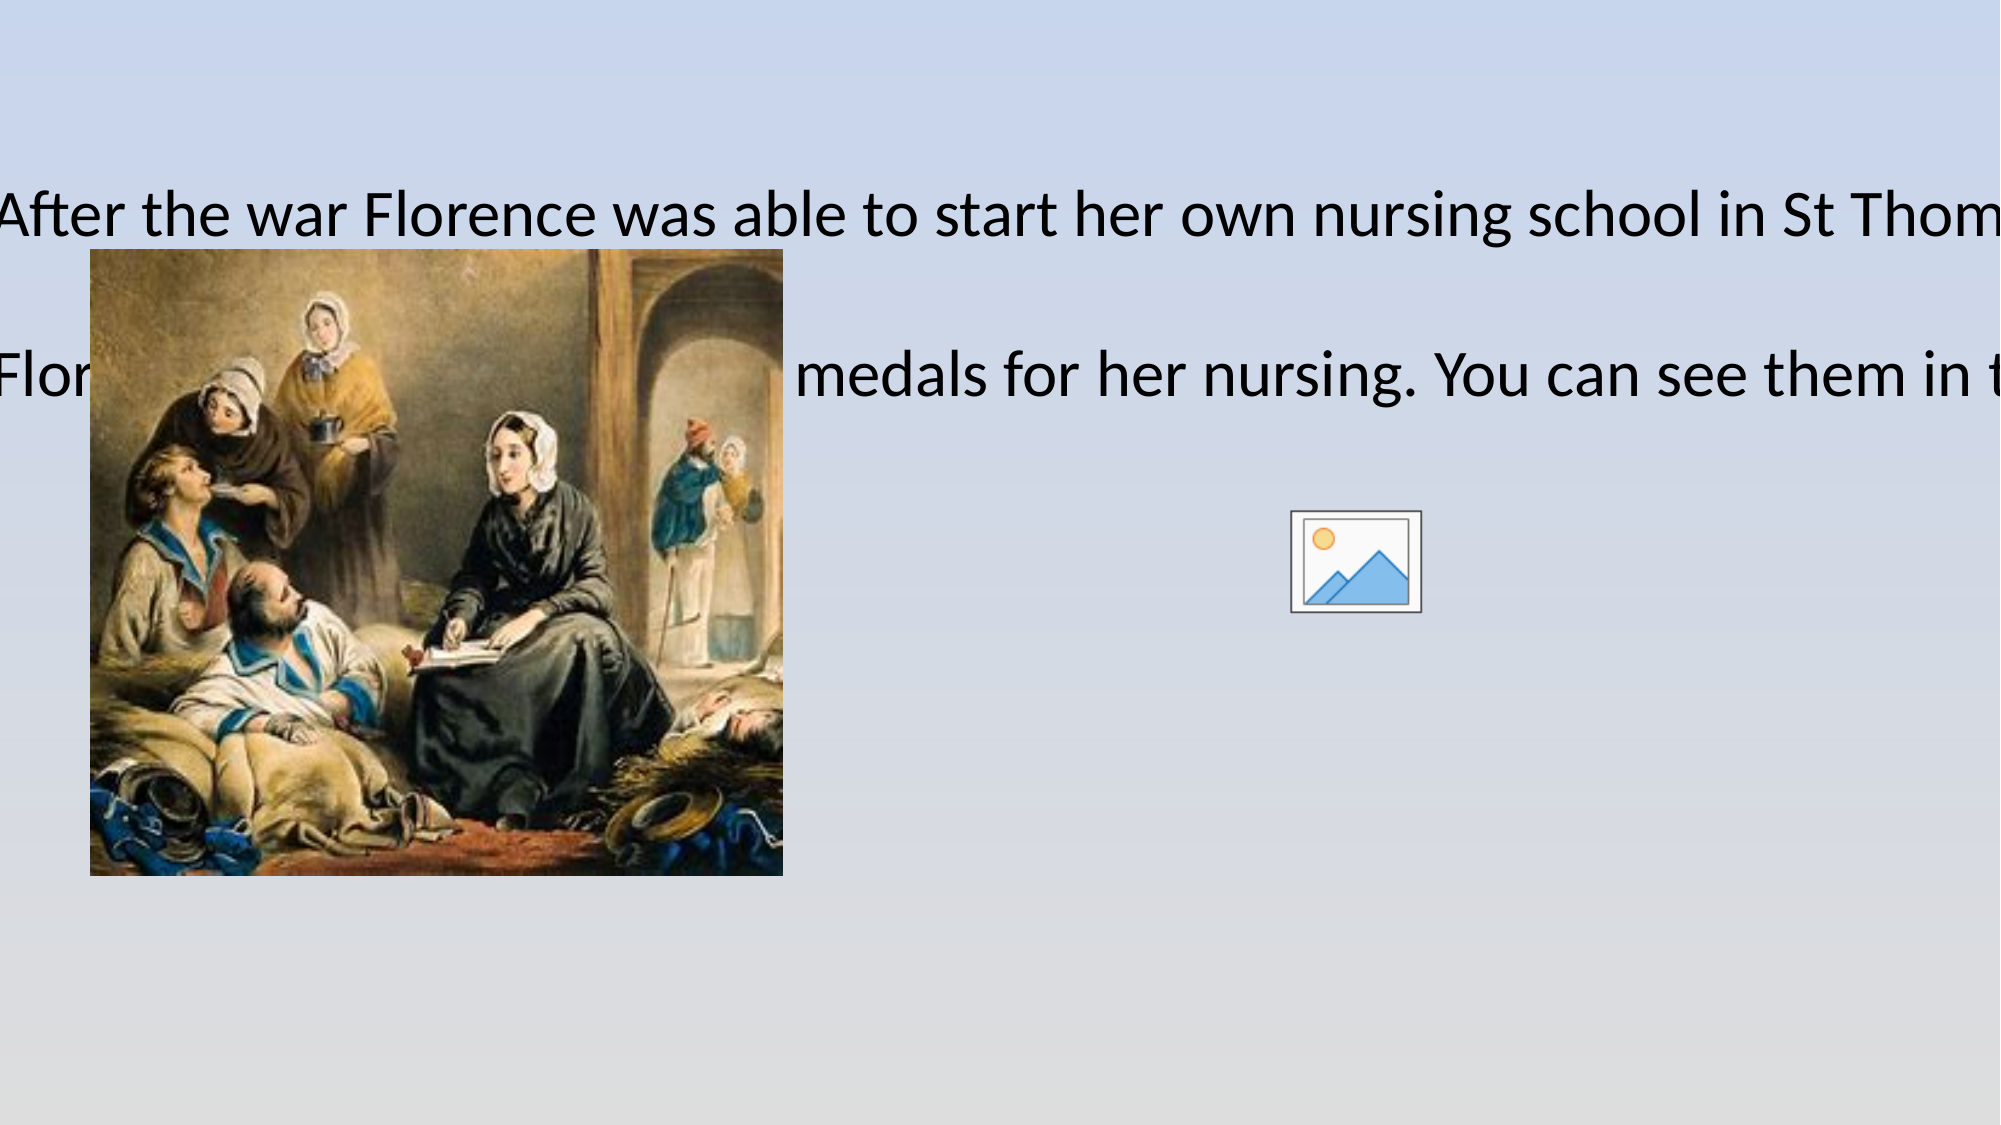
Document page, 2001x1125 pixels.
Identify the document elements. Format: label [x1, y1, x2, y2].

title [137, 75, 783, 249]
picture [90, 249, 783, 876]
picture [850, 161, 1863, 962]
